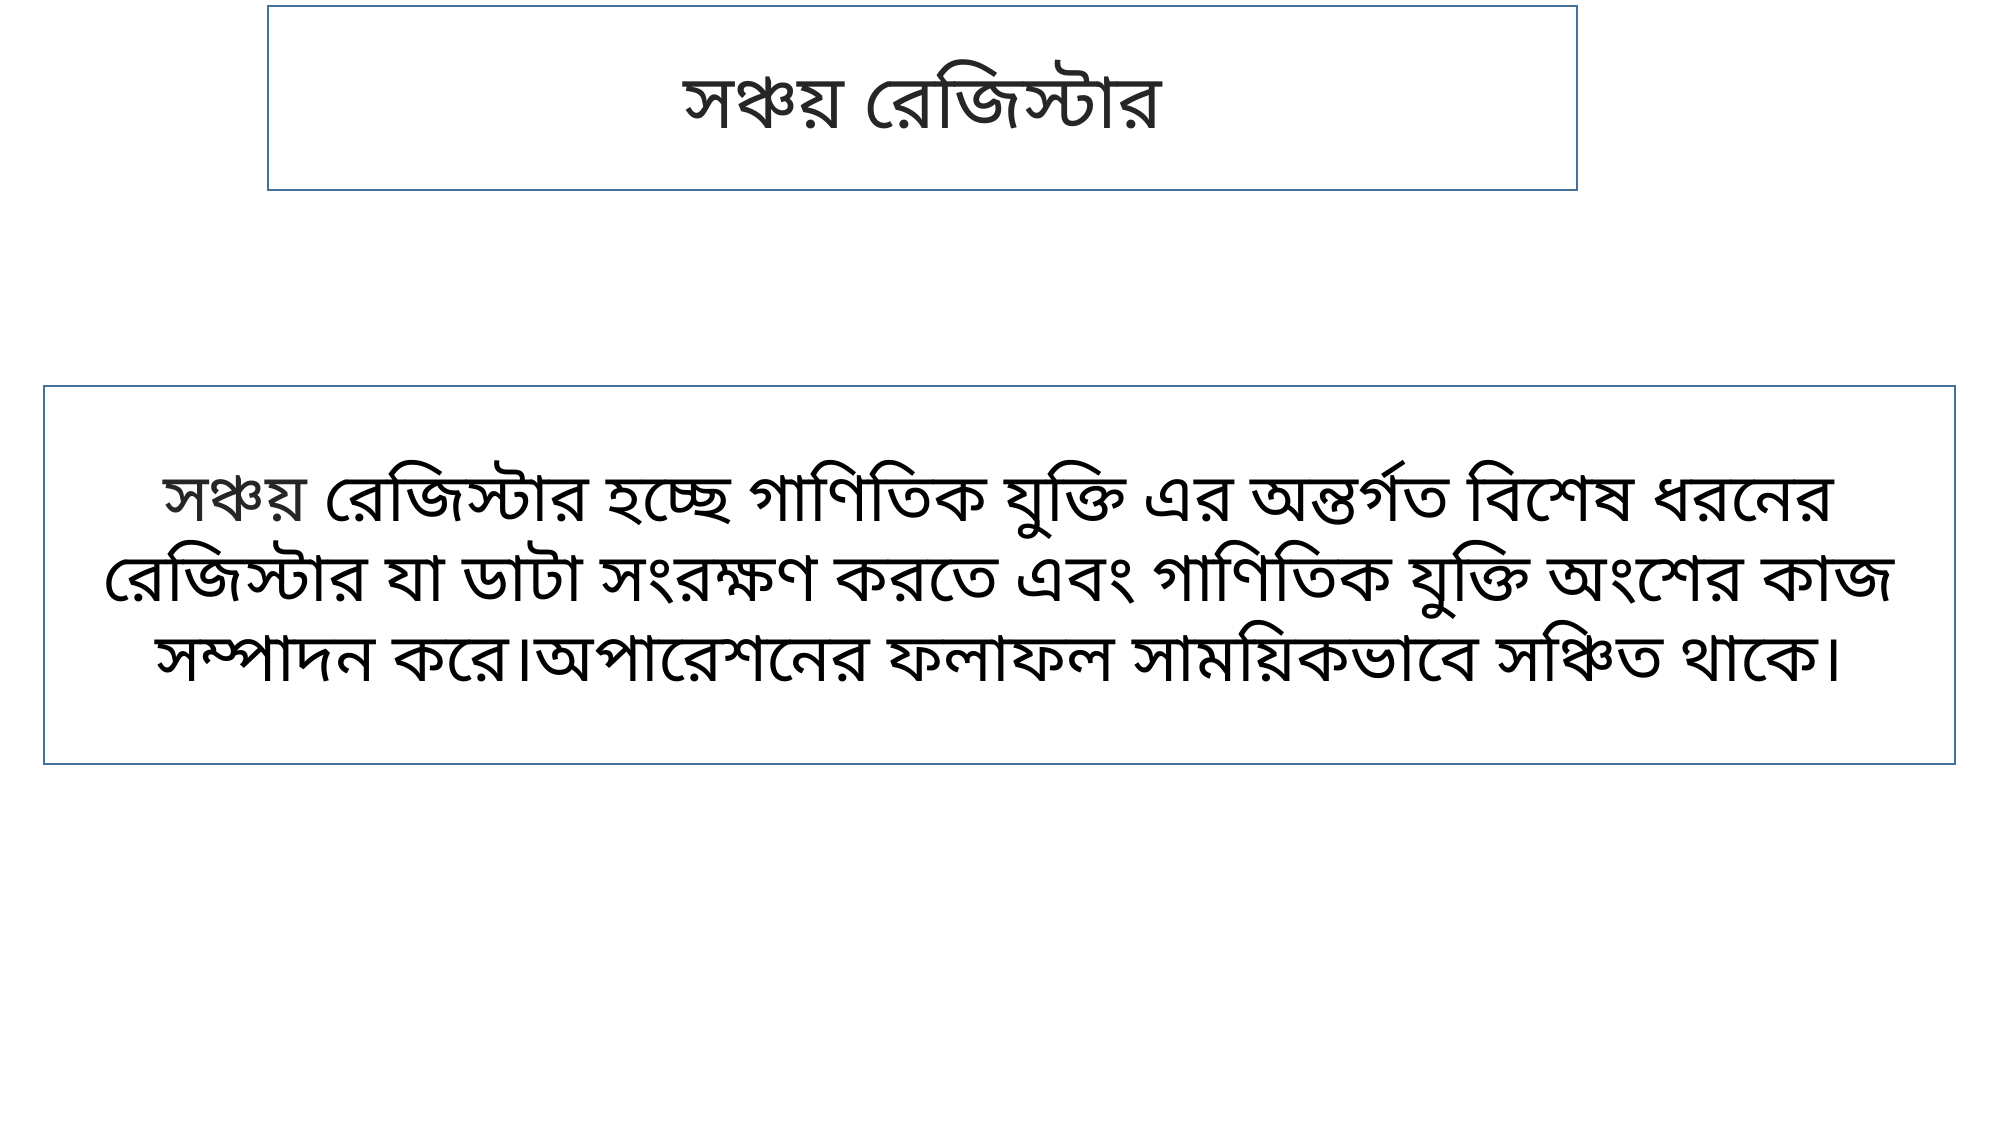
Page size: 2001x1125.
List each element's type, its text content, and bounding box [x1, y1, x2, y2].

text_box সঞ্চয় রেজিস্টার হচ্ছে গাণিতিক যুক্তি এর অন্তর্গত বিশেষ ধরনের রেজিস্টার যা ডাটা সংরক্ষণ করতে এবং গাণিতিক যুক্তি অংশের কাজ সম্পাদন করে।অপারেশনের ফলাফল সাময়িকভাবে সঞ্চিত থাকে। [43, 385, 1956, 765]
text_box সঞ্চয় রেজিস্টার [267, 5, 1578, 191]
